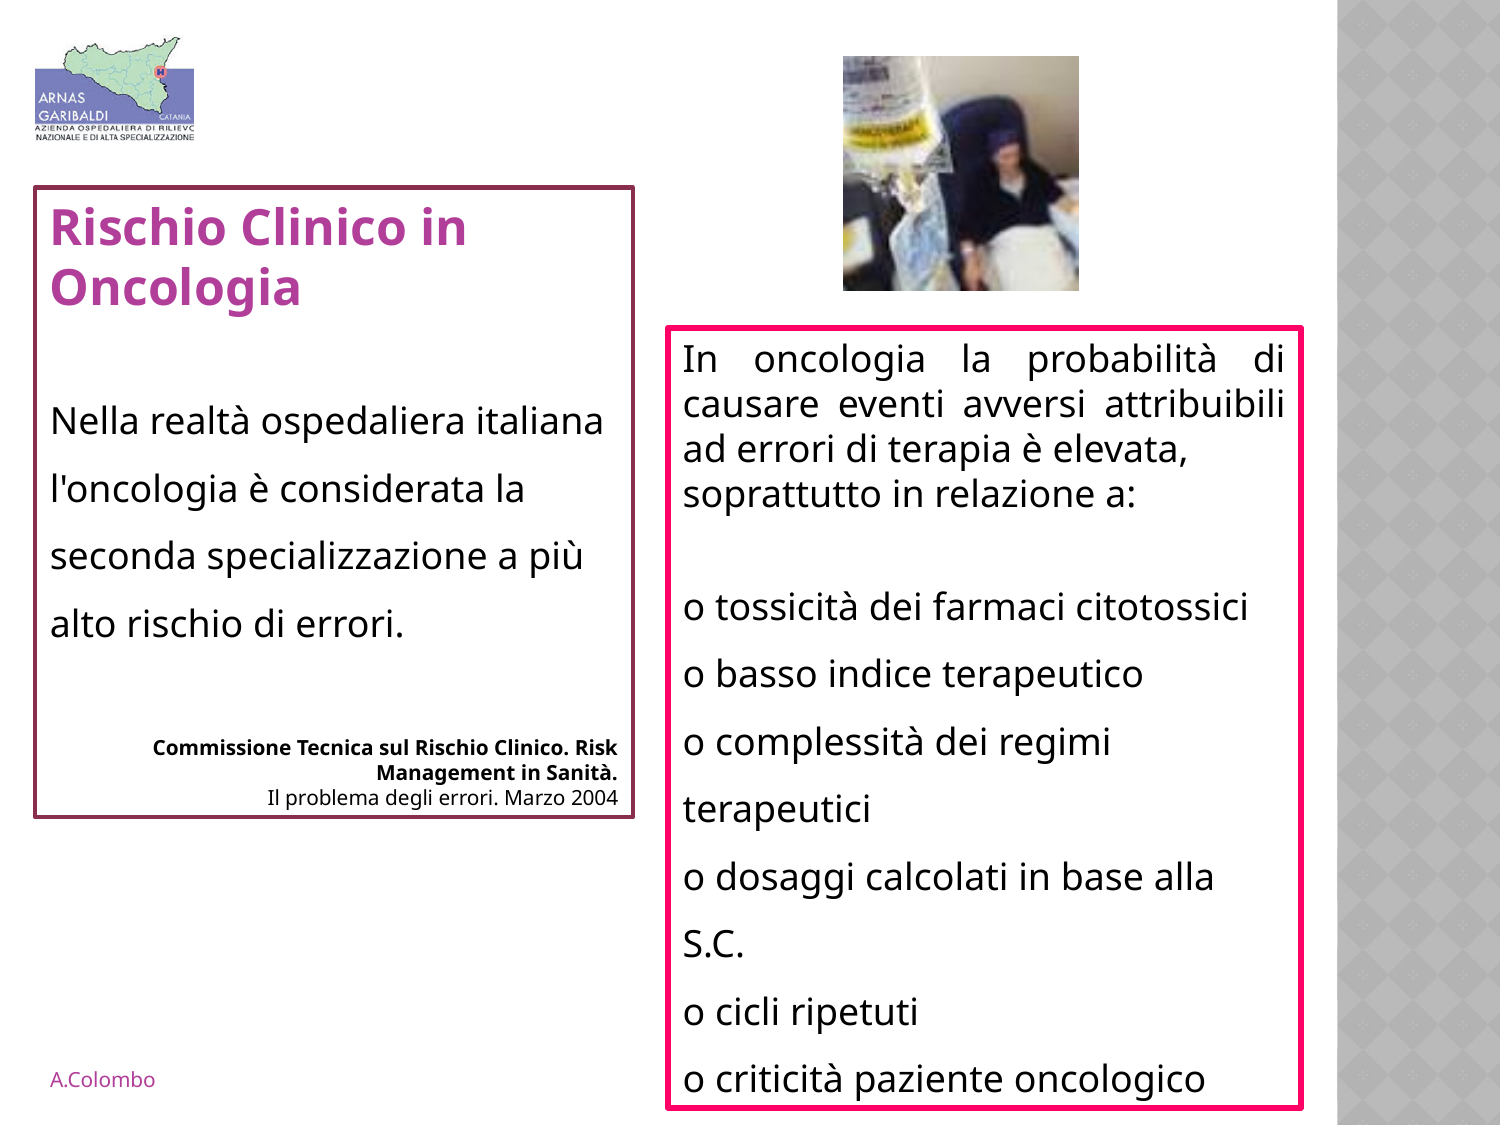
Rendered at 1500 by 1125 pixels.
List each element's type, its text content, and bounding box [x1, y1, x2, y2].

text_box In oncologia la probabilità di causare eventi avversi attribuibili ad errori di terapia è elevata, soprattutto in relazione a: o tossicità dei farmaci citotossici o basso indice terapeutico o complessità dei regimi terapeutici o dosaggi calcolati in base alla S.C. o cicli ripetuti o criticità paziente oncologico [667, 328, 1301, 1108]
picture [843, 55, 1079, 291]
text_box Rischio Clinico in Oncologia Nella realtà ospedaliera italiana l'oncologia è considerata la seconda specializzazione a più alto rischio di errori. Commissione Tecnica sul Rischio Clinico. Risk Management in Sanità. Il problema degli errori. Marzo 2004 [35, 187, 633, 818]
slide_number A.Colombo [35, 1054, 364, 1092]
picture [34, 34, 194, 141]
